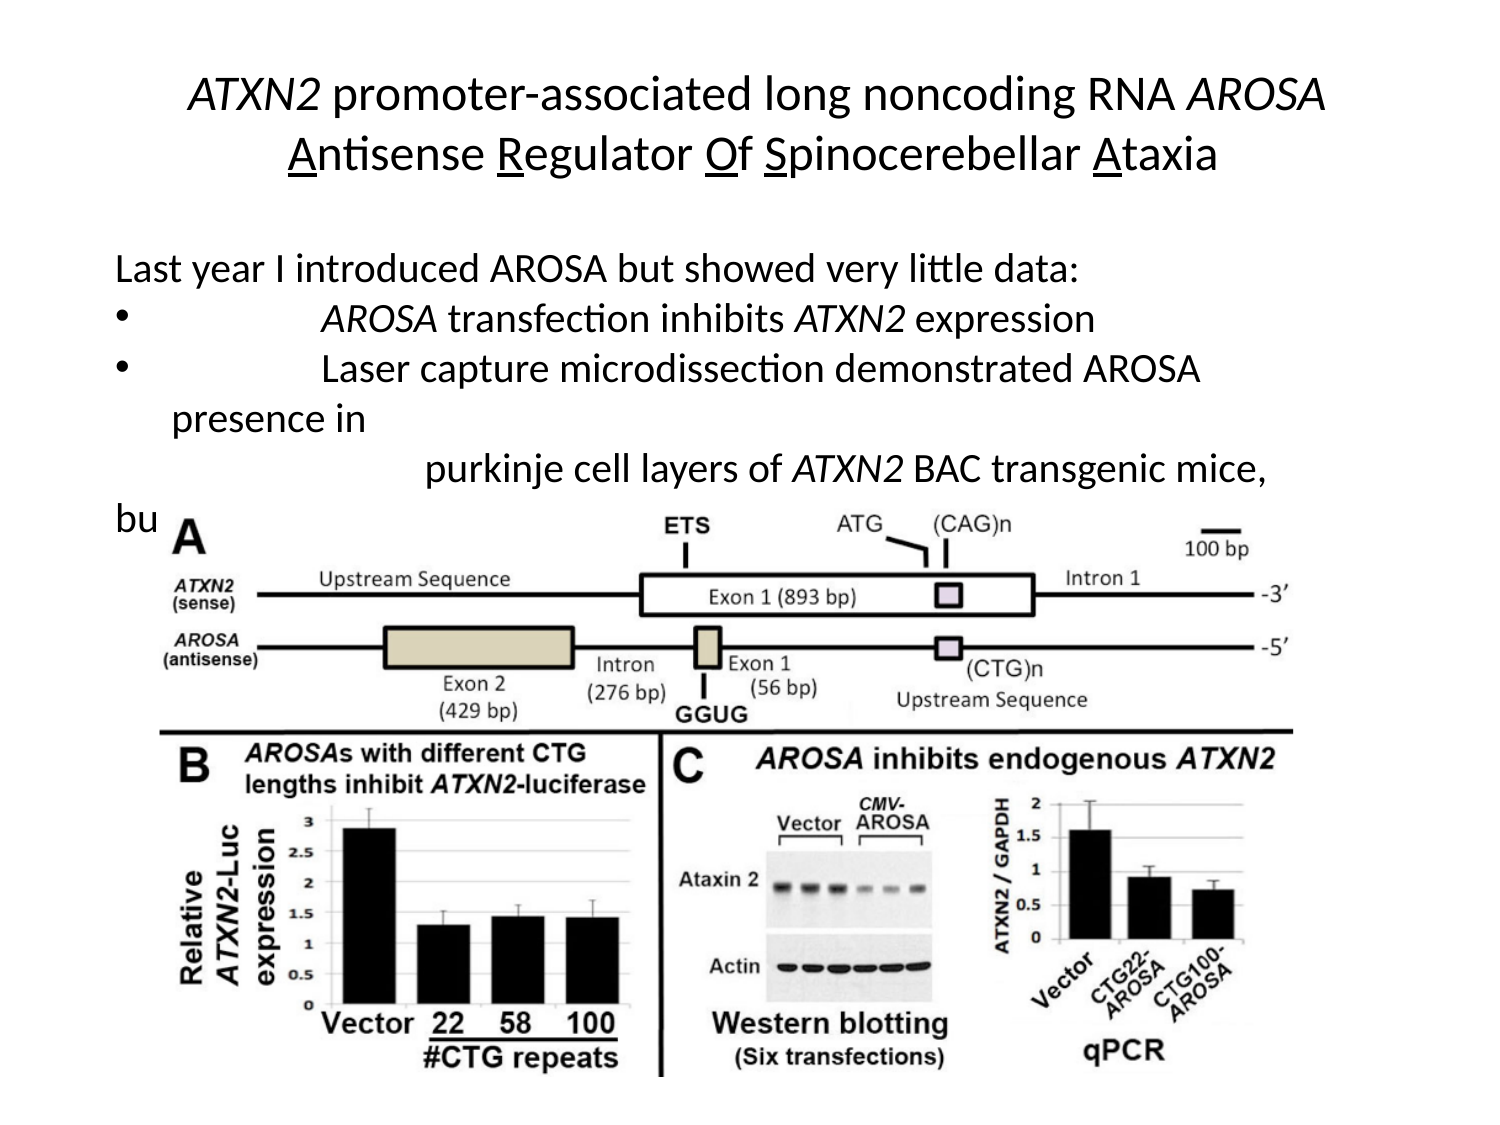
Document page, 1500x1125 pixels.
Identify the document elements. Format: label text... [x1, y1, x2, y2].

text_box Last year I introduced AROSA but showed very little data: AROSA transfection inhibits ATXN2 expression Laser capture microdissection demonstrated AROSA presence in purkinje cell layers of ATXN2 BAC transgenic mice, but not granule layers. [100, 233, 1296, 649]
text_box ATXN2 promoter-associated long noncoding RNA AROSA Antisense Regulator Of Spinocerebellar Ataxia [173, 52, 1342, 188]
picture [156, 500, 1308, 1078]
